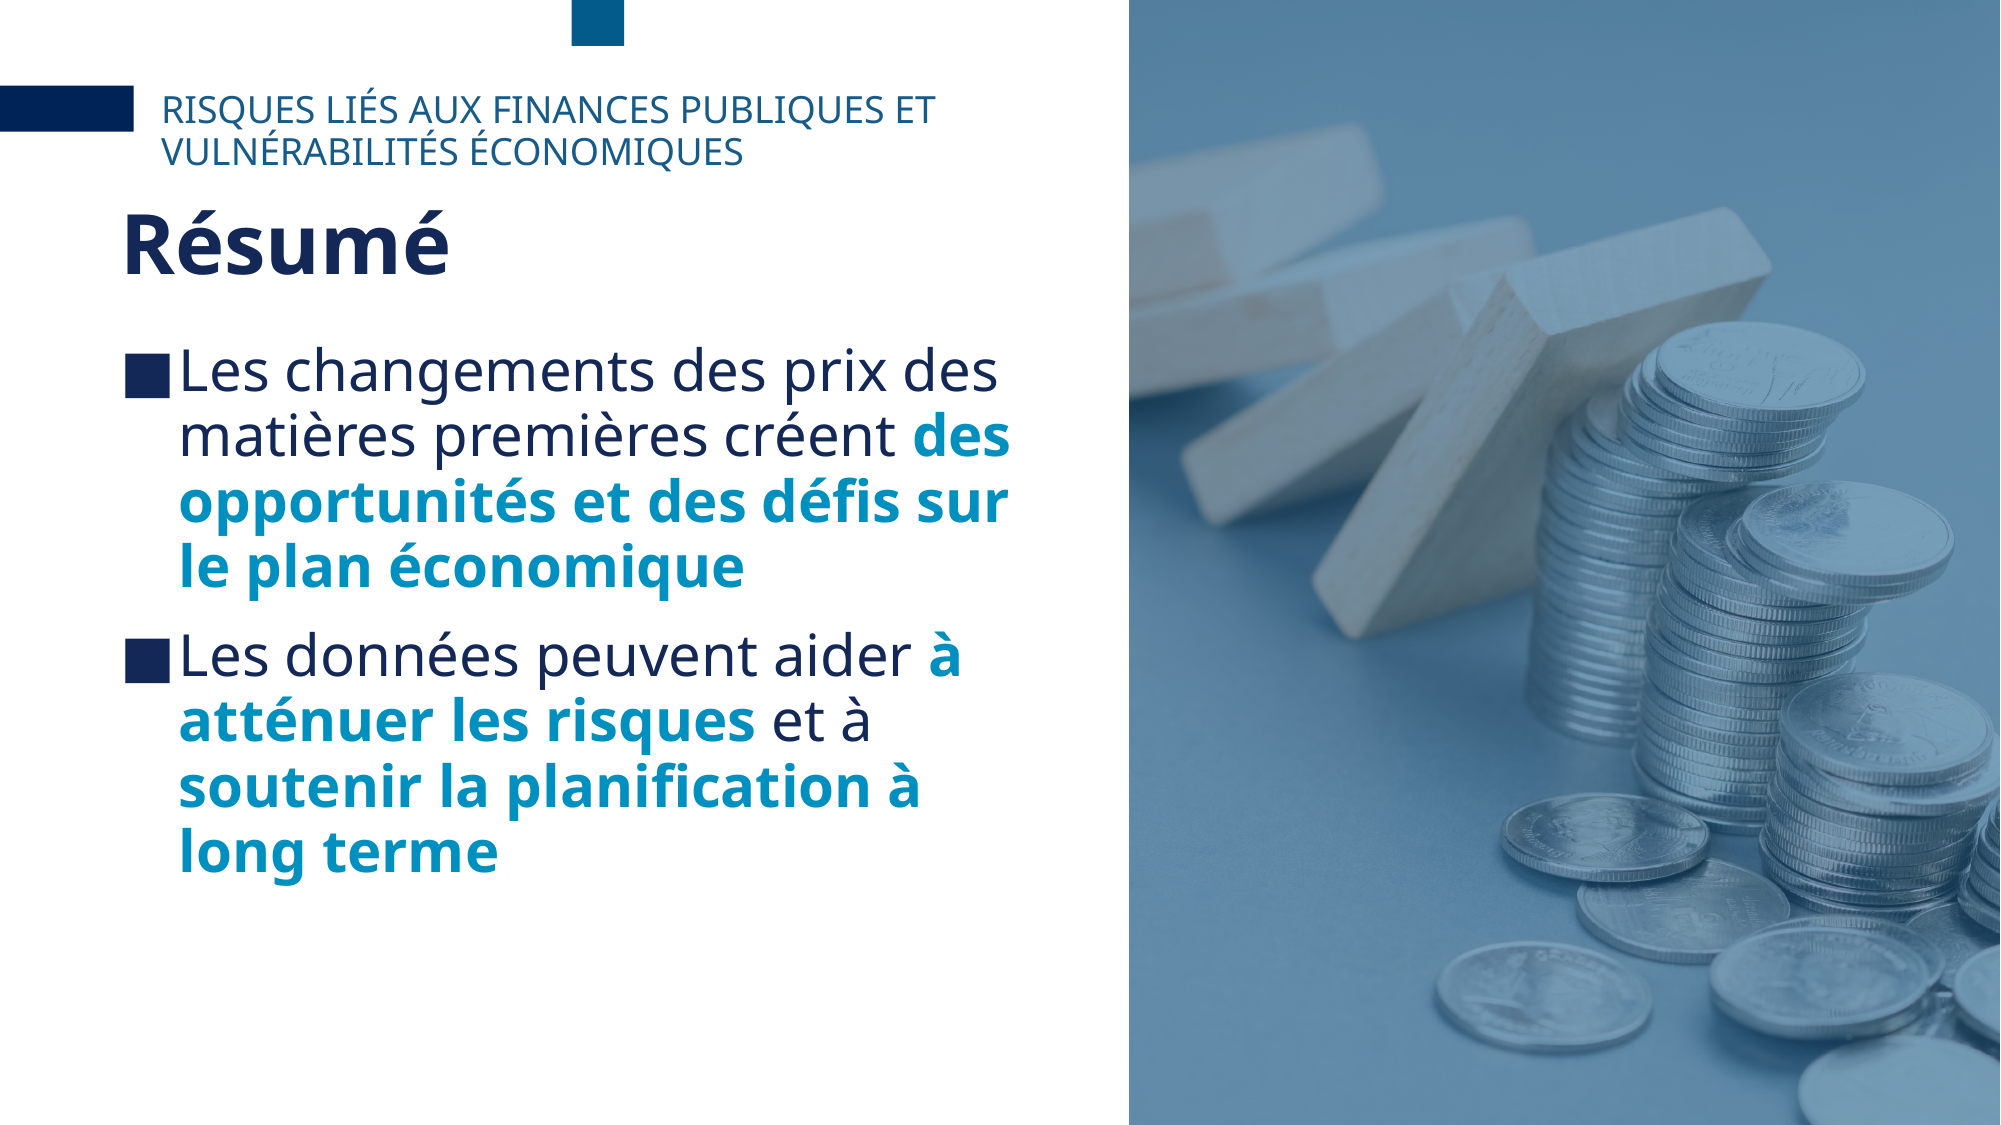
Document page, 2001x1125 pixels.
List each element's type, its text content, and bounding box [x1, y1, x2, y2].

list RISQUES LIÉS AUX FINANCES PUBLIQUES ET VULNÉRABILITÉS ÉCONOMIQUES [145, 82, 1075, 193]
picture [1129, 0, 2000, 1125]
list Les changements des prix des matières premières créent des opportunités et des défis sur le plan économique Les données peuvent aider à atténuer les risques et à soutenir la planification à long terme [105, 331, 1042, 919]
title Résumé [105, 196, 1126, 307]
